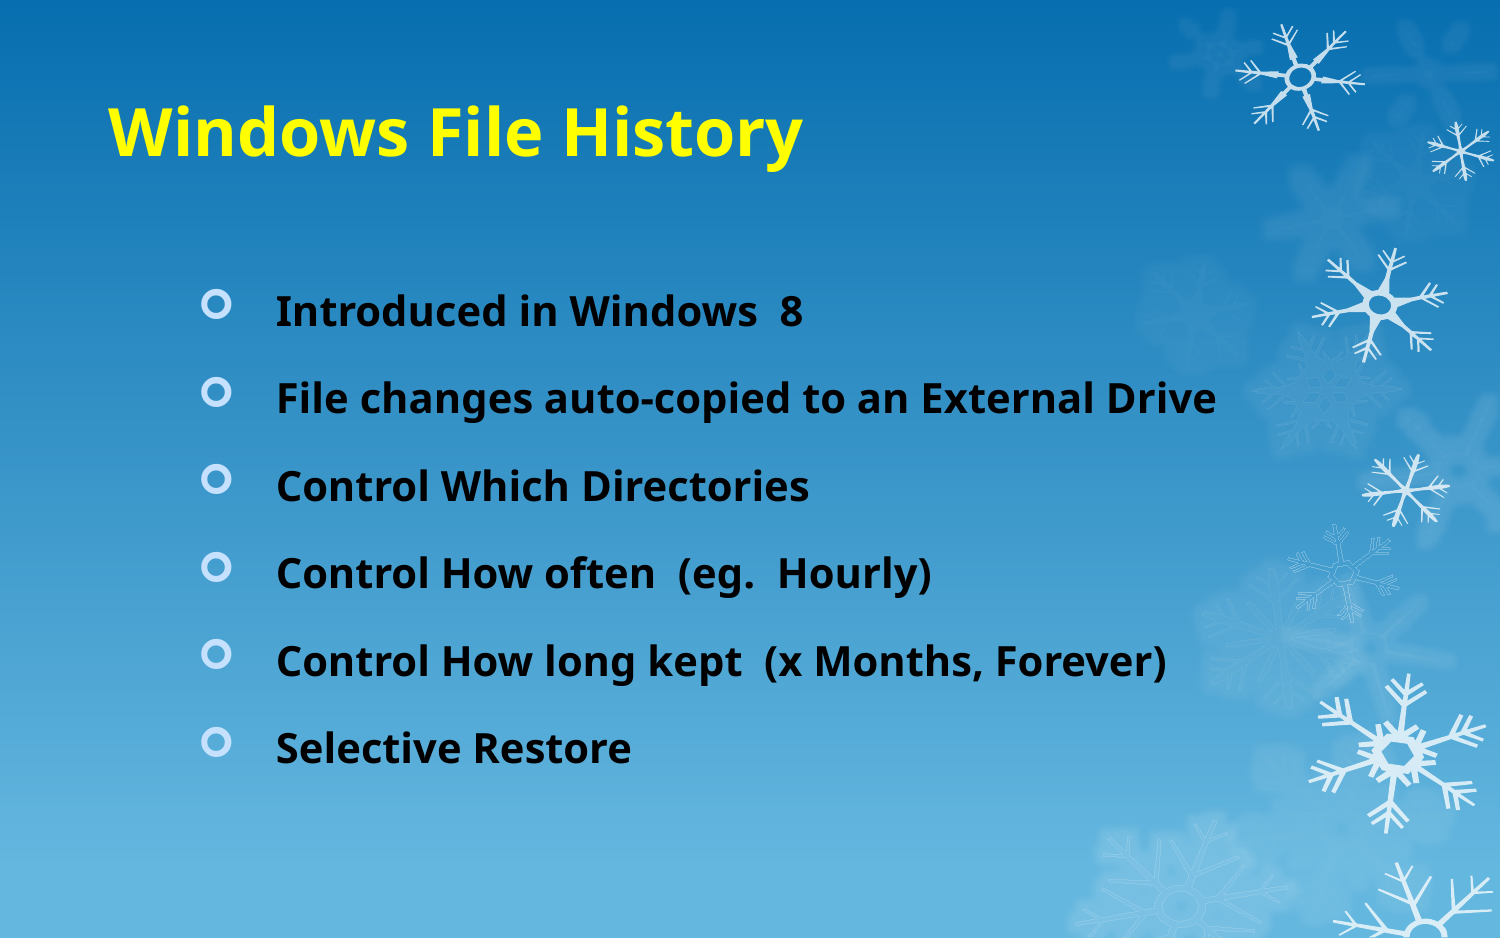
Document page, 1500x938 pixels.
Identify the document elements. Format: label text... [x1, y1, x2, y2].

text_box Windows File History [76, 67, 1412, 194]
list Introduced in Windows 8 File changes auto-copied to an External Drive Control Which Directories Control How often (eg. Hourly) Control How long kept (x Months, Forever) Selective Restore [183, 232, 1500, 800]
